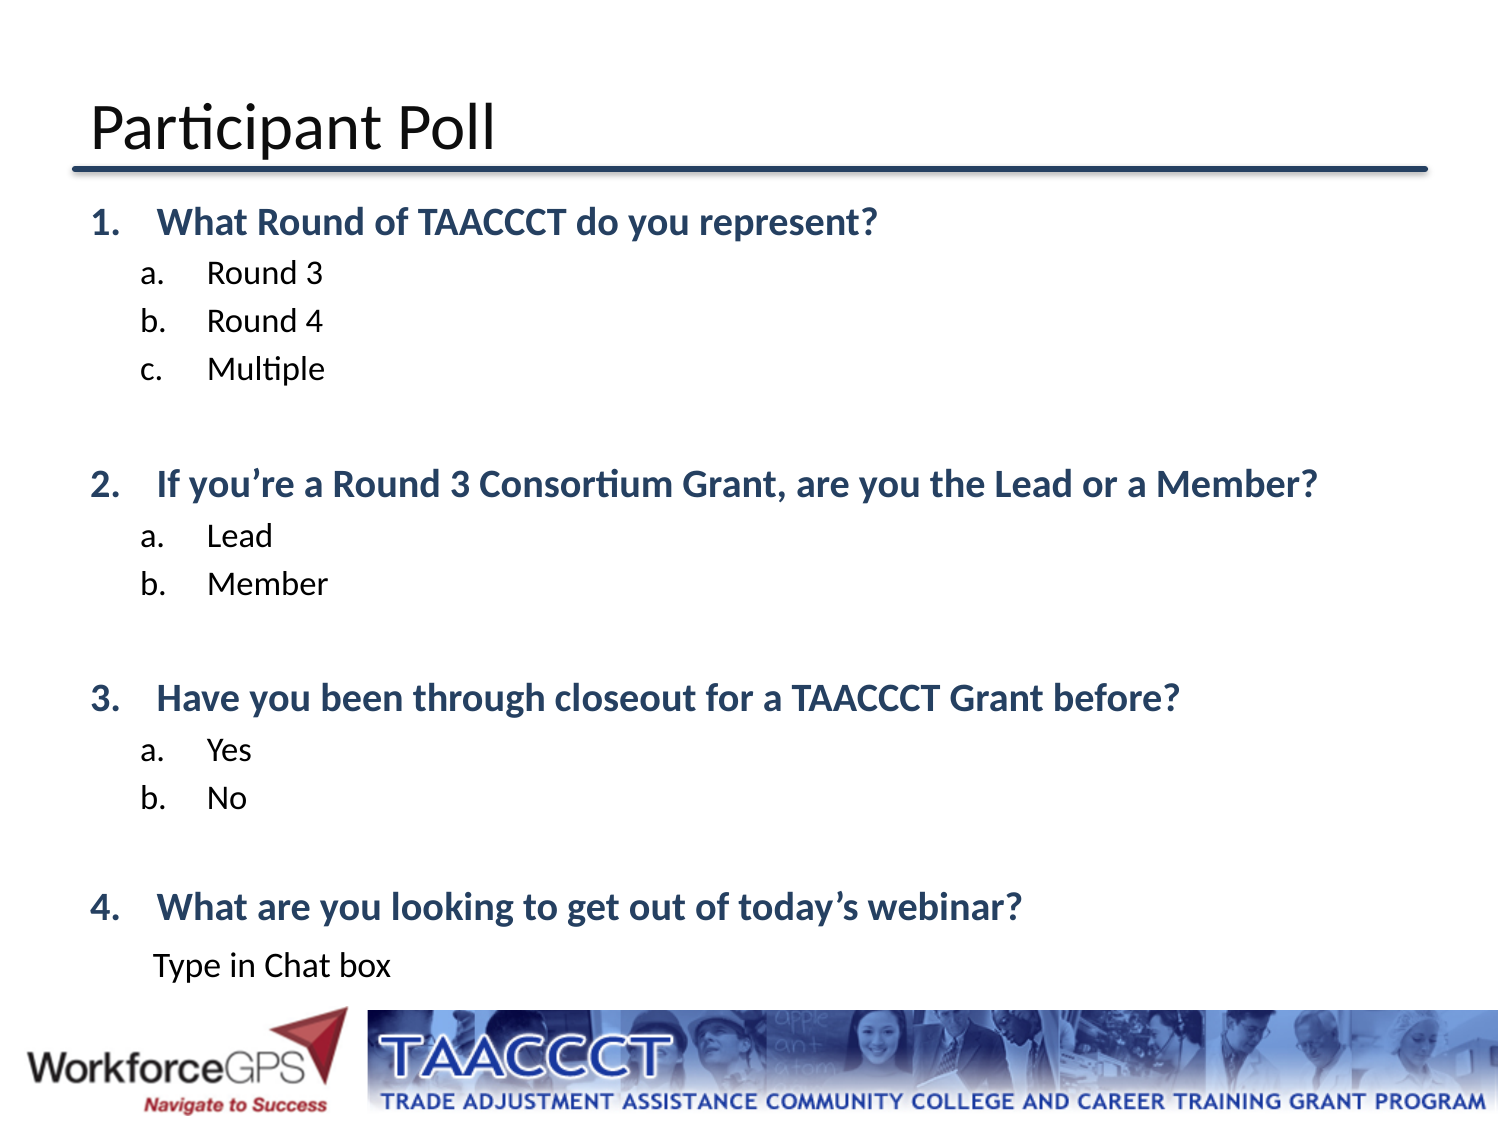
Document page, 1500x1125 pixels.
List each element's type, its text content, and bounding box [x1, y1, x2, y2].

title Participant Poll [75, 57, 1425, 187]
list What Round of TAACCCT do you represent? Round 3 Round 4 Multiple If you’re a Round 3 Consortium Grant, are you the Lead or a Member? Lead Member Have you been through closeout for a TAACCCT Grant before? Yes No What are you looking to get out of today’s webinar? Type in Chat box [75, 187, 1425, 1002]
picture [367, 1010, 1498, 1124]
picture [24, 1006, 351, 1116]
